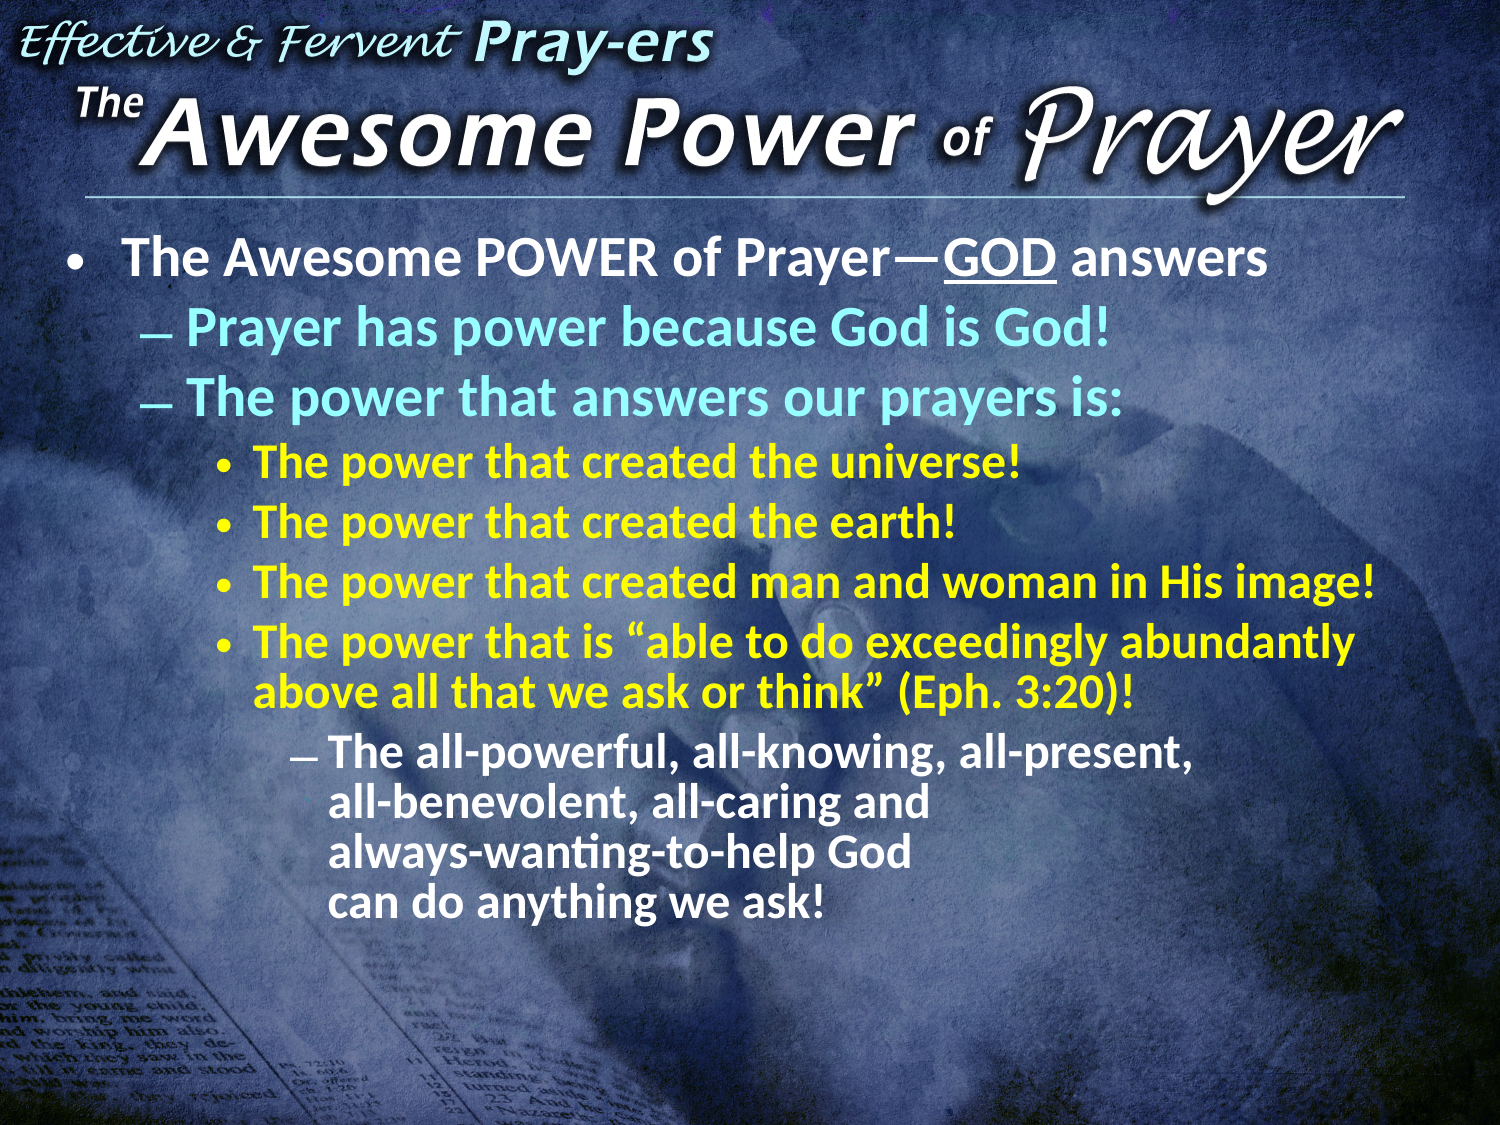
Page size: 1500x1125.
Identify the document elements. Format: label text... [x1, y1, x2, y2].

list The Awesome POWER of Prayer—GOD answers Prayer has power because God is God! The power that answers our prayers is: The power that created the universe! The power that created the earth! The power that created man and woman in His image! The power that is “able to do exceedingly abundantly above all that we ask or think” (Eph. 3:20)! The all-powerful, all-knowing, all-present, all-benevolent, all-caring and always-wanting-to-help God can do anything we ask! [50, 224, 1438, 1125]
picture [0, 0, 1500, 1125]
